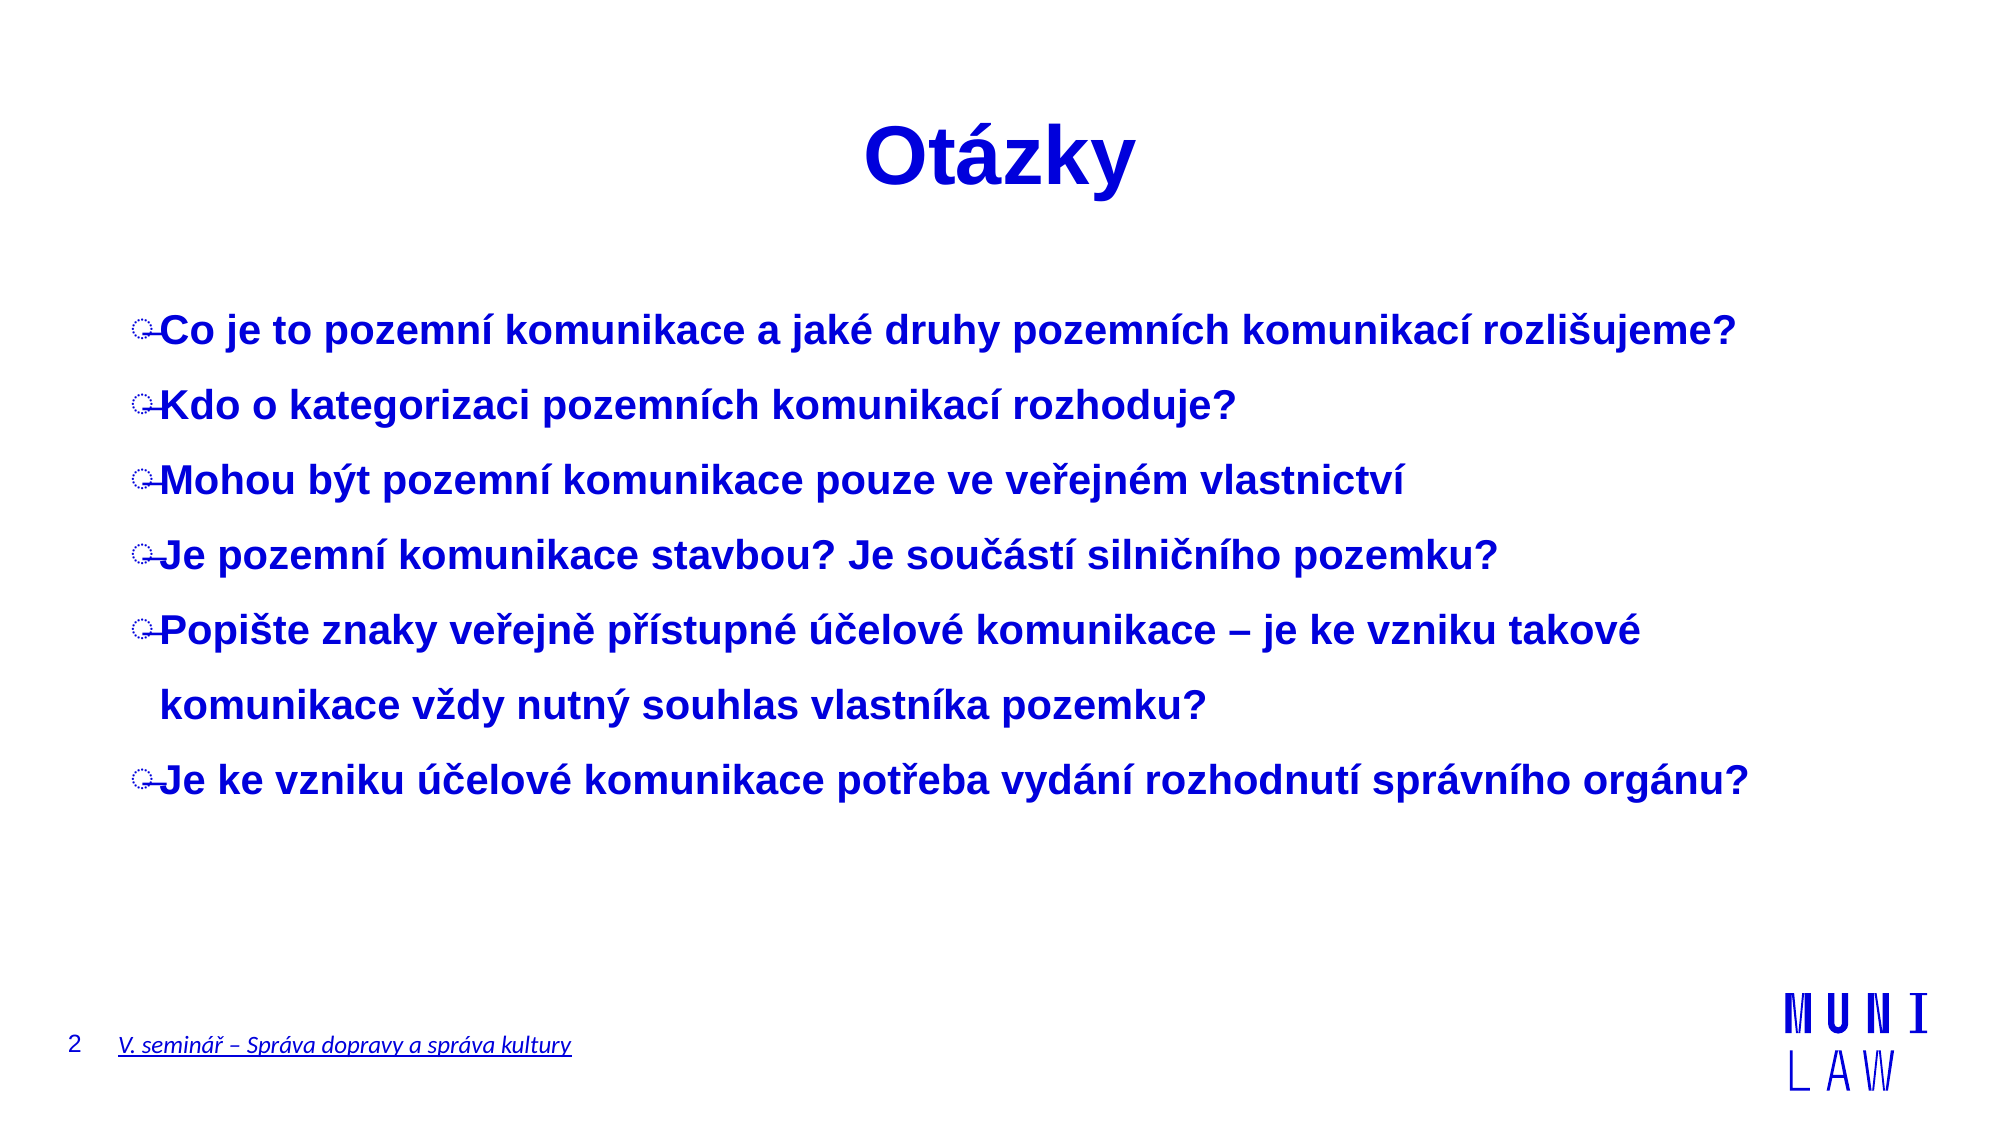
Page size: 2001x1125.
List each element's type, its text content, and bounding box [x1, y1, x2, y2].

slide_number 2 [67, 1021, 110, 1063]
title Otázky [118, 118, 1883, 193]
list Co je to pozemní komunikace a jaké druhy pozemních komunikací rozlišujeme? Kdo o kategorizaci pozemních komunikací rozhoduje? Mohou být pozemní komunikace pouze ve veřejném vlastnictví Je pozemní komunikace stavbou? Je součástí silničního pozemku? Popište znaky veřejně přístupné účelové komunikace – je ke vzniku takové komunikace vždy nutný souhlas vlastníka pozemku? Je ke vzniku účelové komunikace potřeba vydání rozhodnutí správního orgánu? [118, 277, 1883, 957]
footer V. seminář – Správa dopravy a správa kultury [118, 1021, 1418, 1063]
